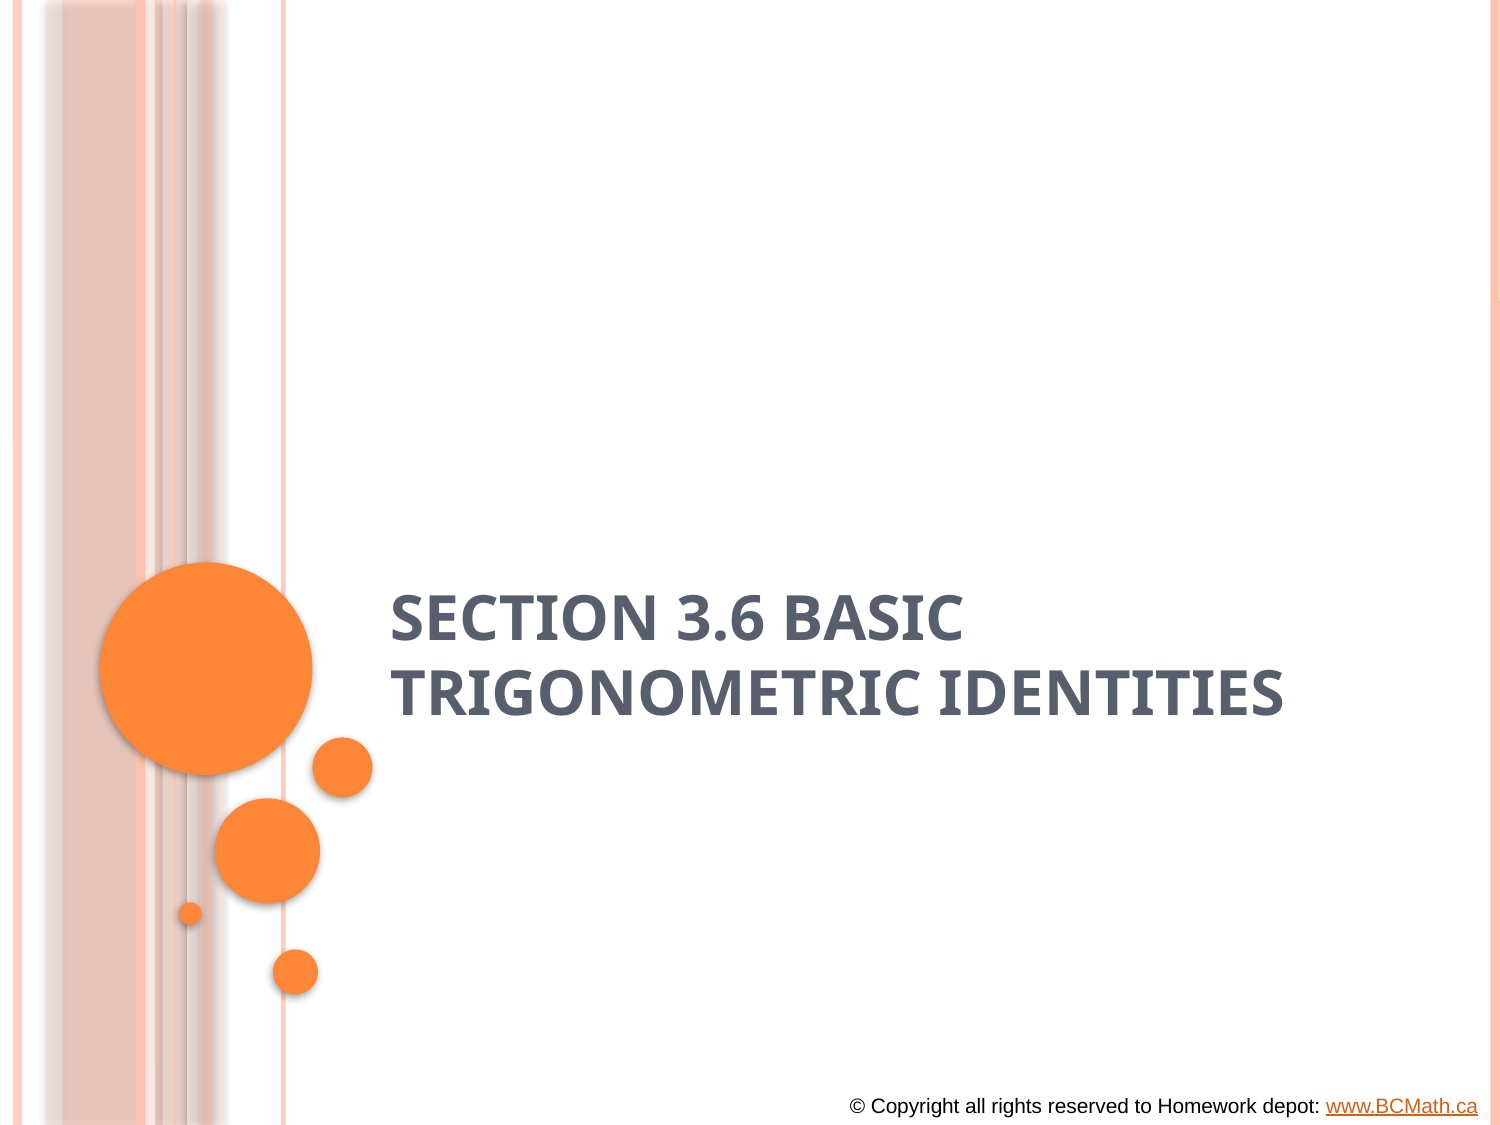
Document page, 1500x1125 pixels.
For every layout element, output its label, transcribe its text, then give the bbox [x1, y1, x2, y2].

title Section 3.6 Basic Trigonometric Identities [375, 499, 1388, 811]
text_box © Copyright all rights reserved to Homework depot: www.BCMath.ca [835, 1084, 1499, 1125]
